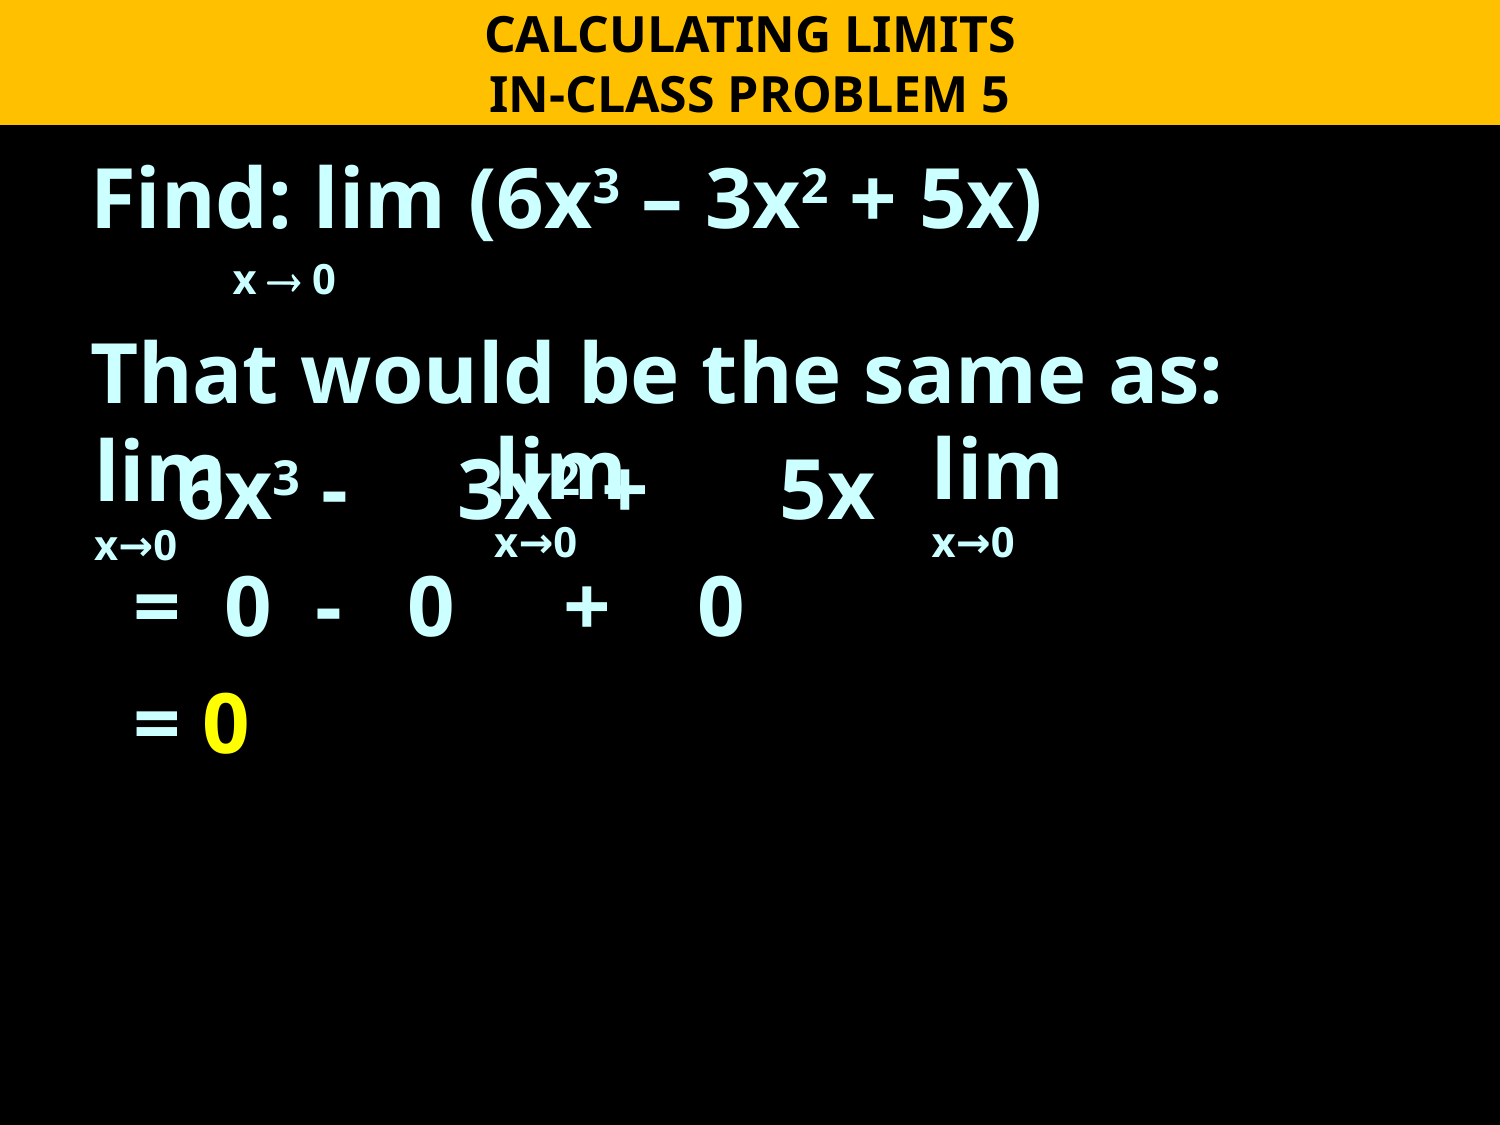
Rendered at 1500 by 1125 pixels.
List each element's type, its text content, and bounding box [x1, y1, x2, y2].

list Find: lim (6x3 – 3x2 + 5x) x  0 That would be the same as: 6x3 - 3x2 + 5x = 0 - 0 + 0 = 0 [75, 137, 1425, 1063]
text_box lim x→0 [916, 425, 1100, 600]
text_box lim x→0 [479, 425, 663, 600]
text_box lim x→0 [79, 427, 263, 603]
text_box CALCULATING LIMITS IN-CLASS PROBLEM 5 [0, 0, 1500, 125]
